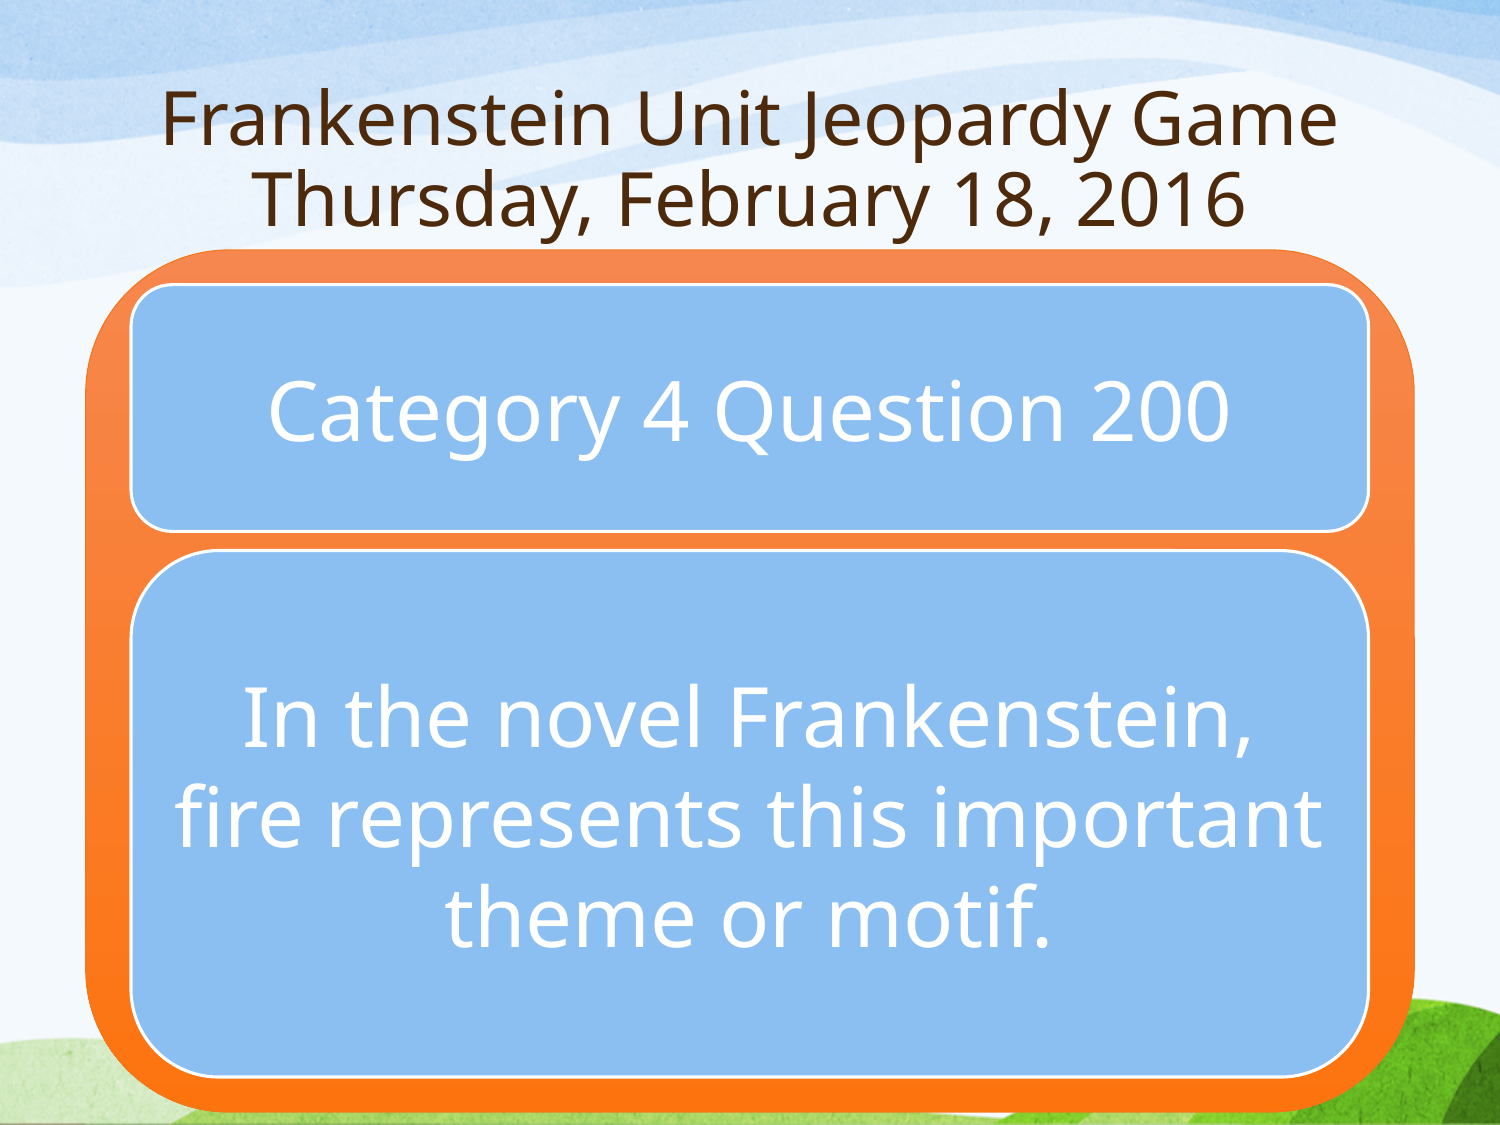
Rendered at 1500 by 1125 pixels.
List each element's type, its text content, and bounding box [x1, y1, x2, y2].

text_box [85, 249, 1415, 1113]
text_box In the novel Frankenstein, fire represents this important theme or motif. [129, 548, 1371, 1079]
picture [0, 0, 1500, 1125]
title Frankenstein Unit Jeopardy Game Thursday, February 18, 2016 [131, 50, 1369, 250]
text_box Category 4 Question 200 [129, 283, 1371, 533]
